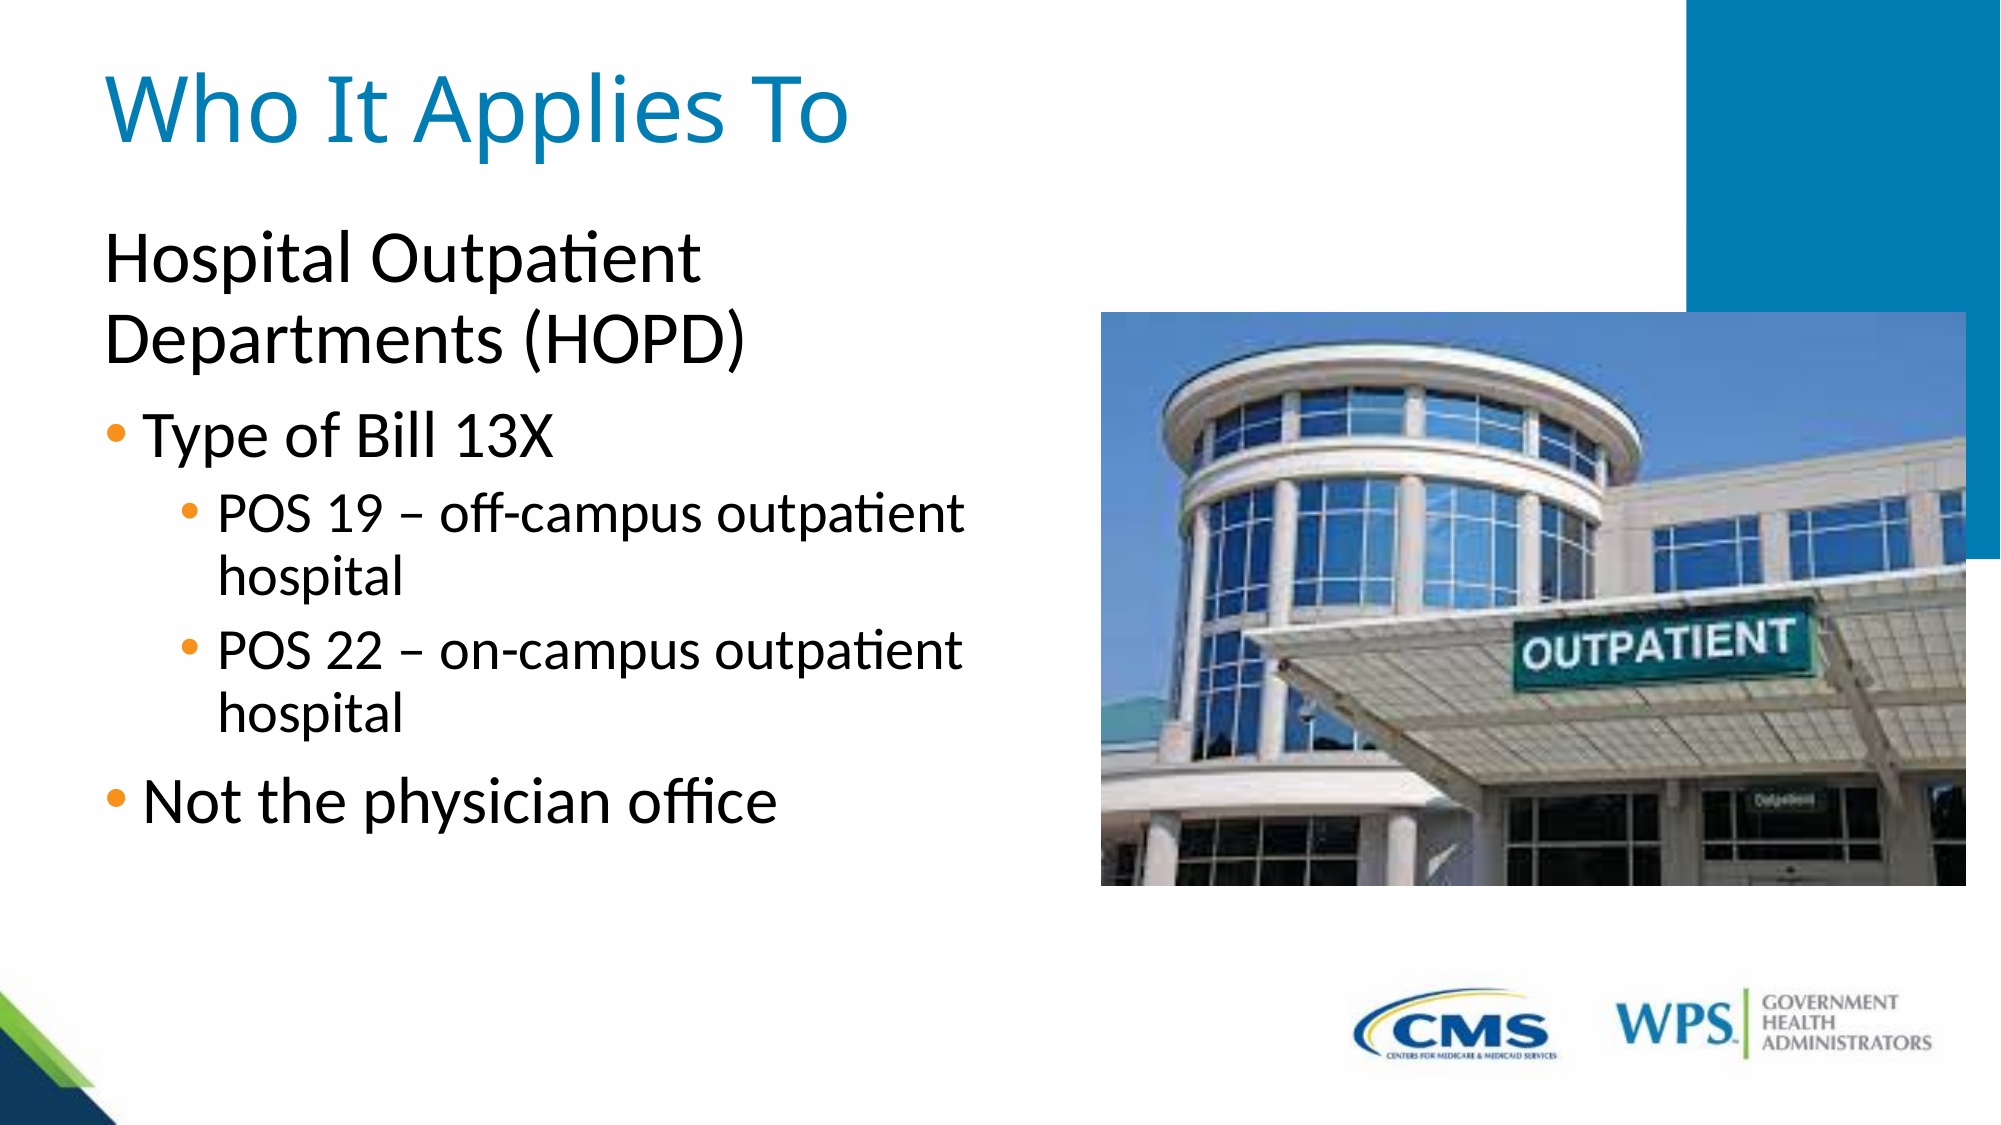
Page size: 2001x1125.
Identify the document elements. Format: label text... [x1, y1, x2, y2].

picture [0, 0, 2000, 1125]
list Hospital Outpatient Departments (HOPD) Type of Bill 13X POS 19 – off-campus outpatient hospital POS 22 – on-campus outpatient hospital Not the physician office [89, 210, 1102, 1043]
title Who It Applies To [89, 55, 1307, 175]
